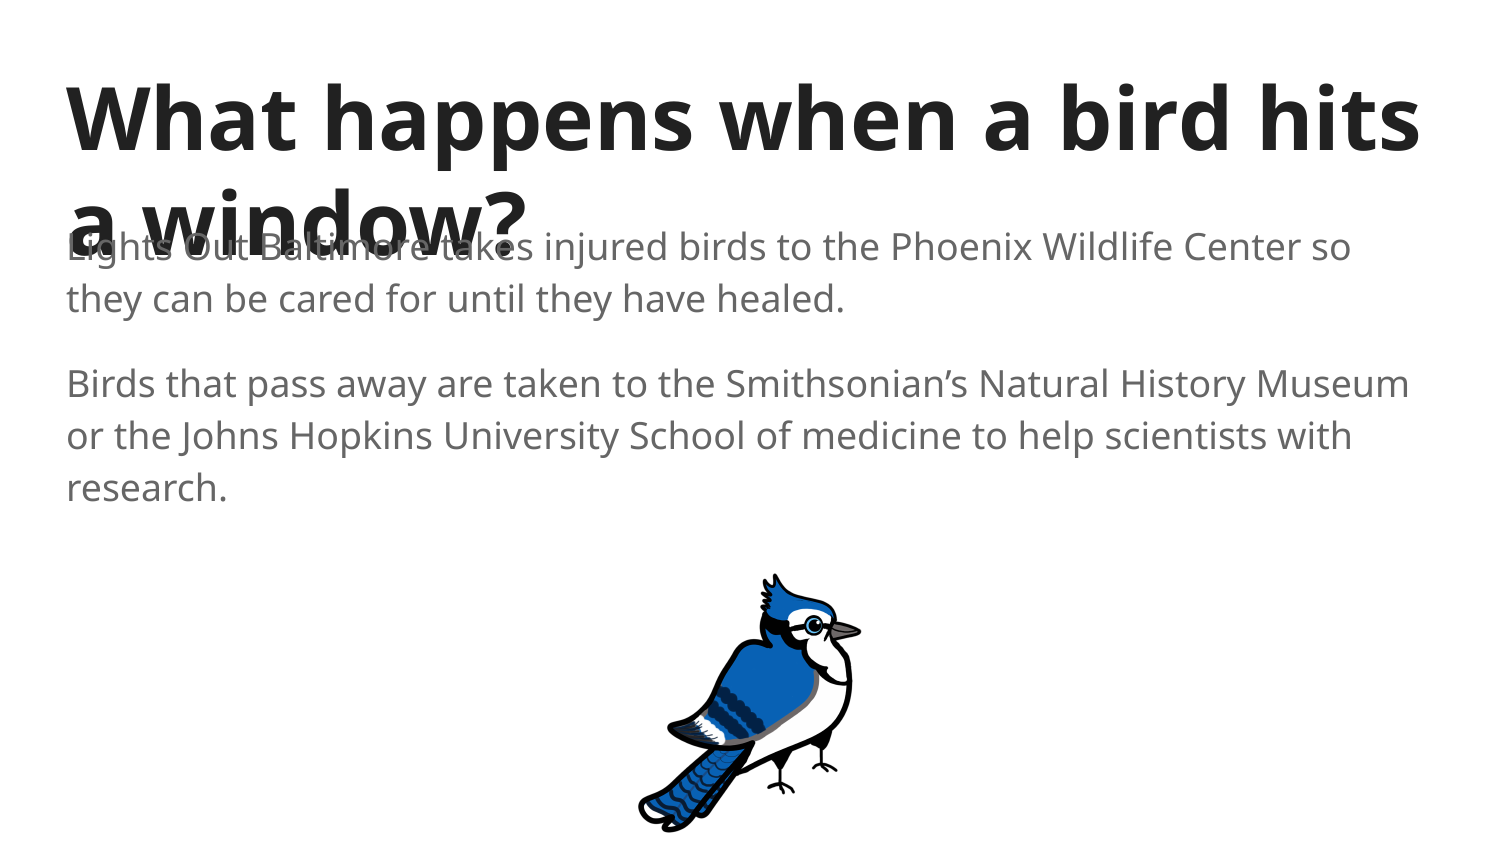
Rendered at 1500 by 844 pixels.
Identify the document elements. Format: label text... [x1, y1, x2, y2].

title What happens when a bird hits a window? [51, 48, 1449, 180]
picture [638, 573, 862, 834]
list Lights Out Baltimore takes injured birds to the Phoenix Wildlife Center so they can be cared for until they have healed. Birds that pass away are taken to the Smithsonian’s Natural History Museum or the Johns Hopkins University School of medicine to help scientists with research. [51, 201, 1449, 750]
